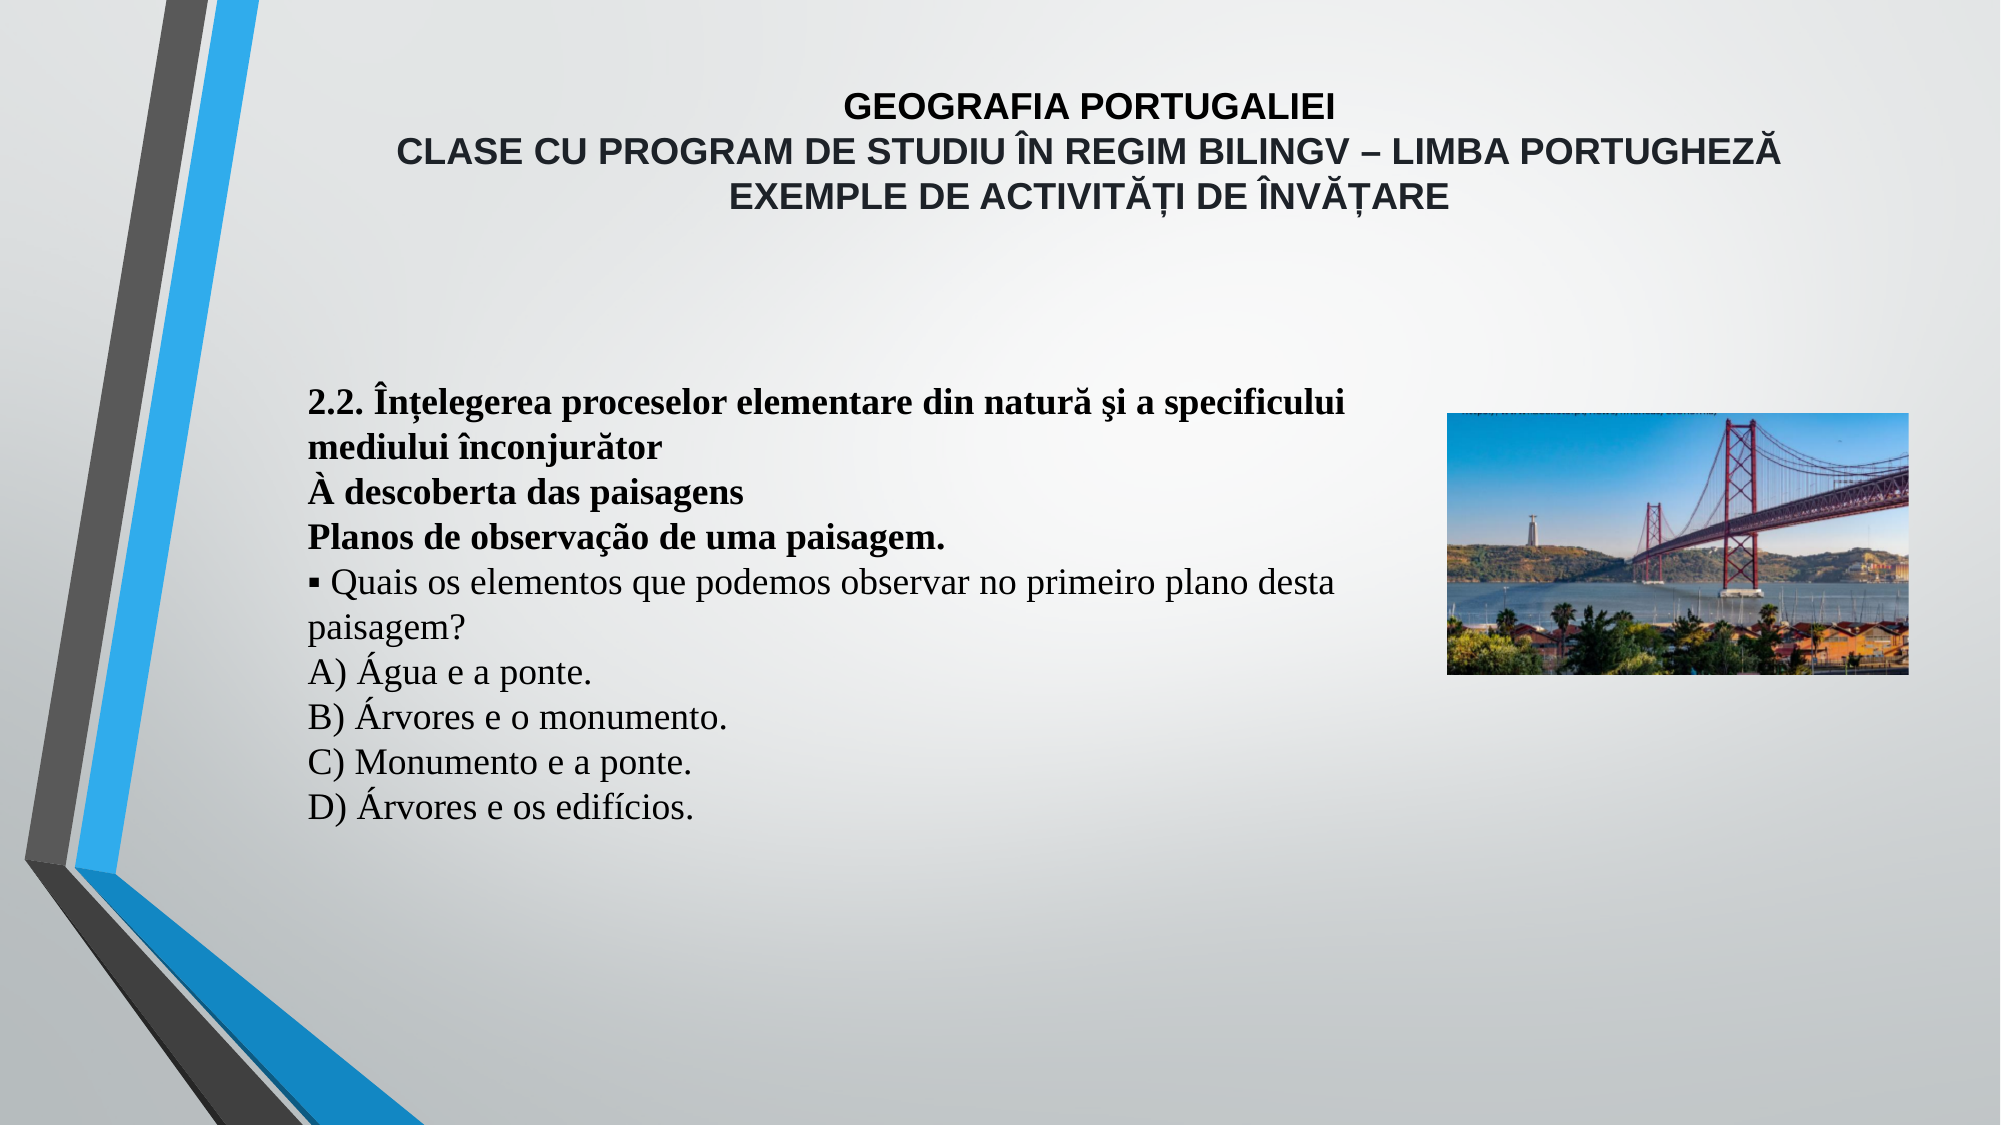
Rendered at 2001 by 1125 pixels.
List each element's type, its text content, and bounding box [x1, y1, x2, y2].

title GEOGRAFIA PORTUGALIEI CLASE CU PROGRAM DE STUDIU ÎN REGIM BILINGV – LIMBA PORTUGHEZĂ EXEMPLE DE ACTIVITĂȚI DE ÎNVĂȚARE [292, 73, 1887, 226]
list [156, 417, 1062, 968]
picture [1446, 412, 1909, 675]
text_box 2.2. Înțelegerea proceselor elementare din natură şi a specificului mediului înconjurător À descoberta das paisagens Planos de observação de uma paisagem. ▪ Quais os elementos que podemos observar no primeiro plano desta paisagem? A) Água e a ponte. B) Árvores e o monumento. C) Monumento e a ponte. D) Árvores e os edifícios. [292, 364, 1432, 965]
